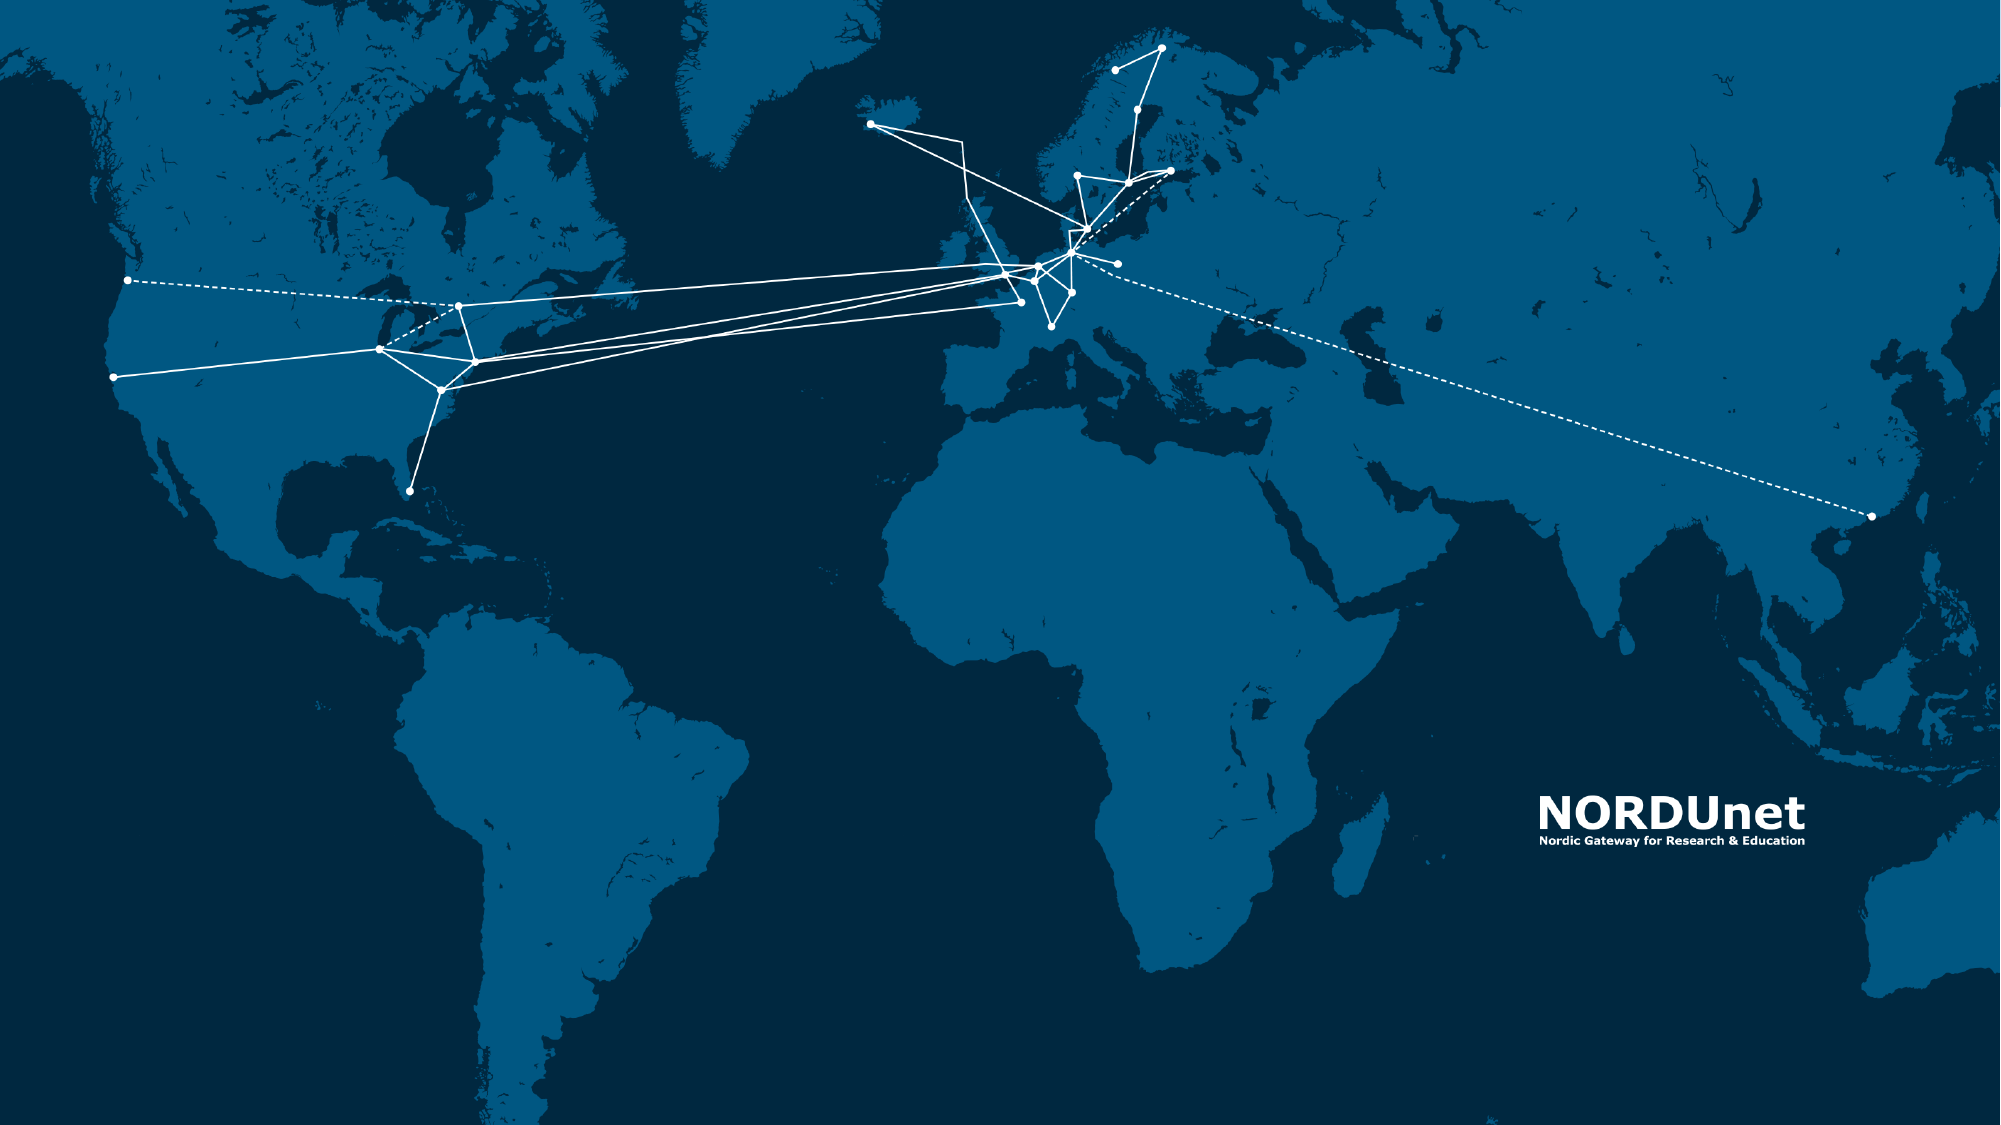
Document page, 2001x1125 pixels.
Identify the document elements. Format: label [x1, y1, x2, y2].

list [0, 0, 2000, 1125]
